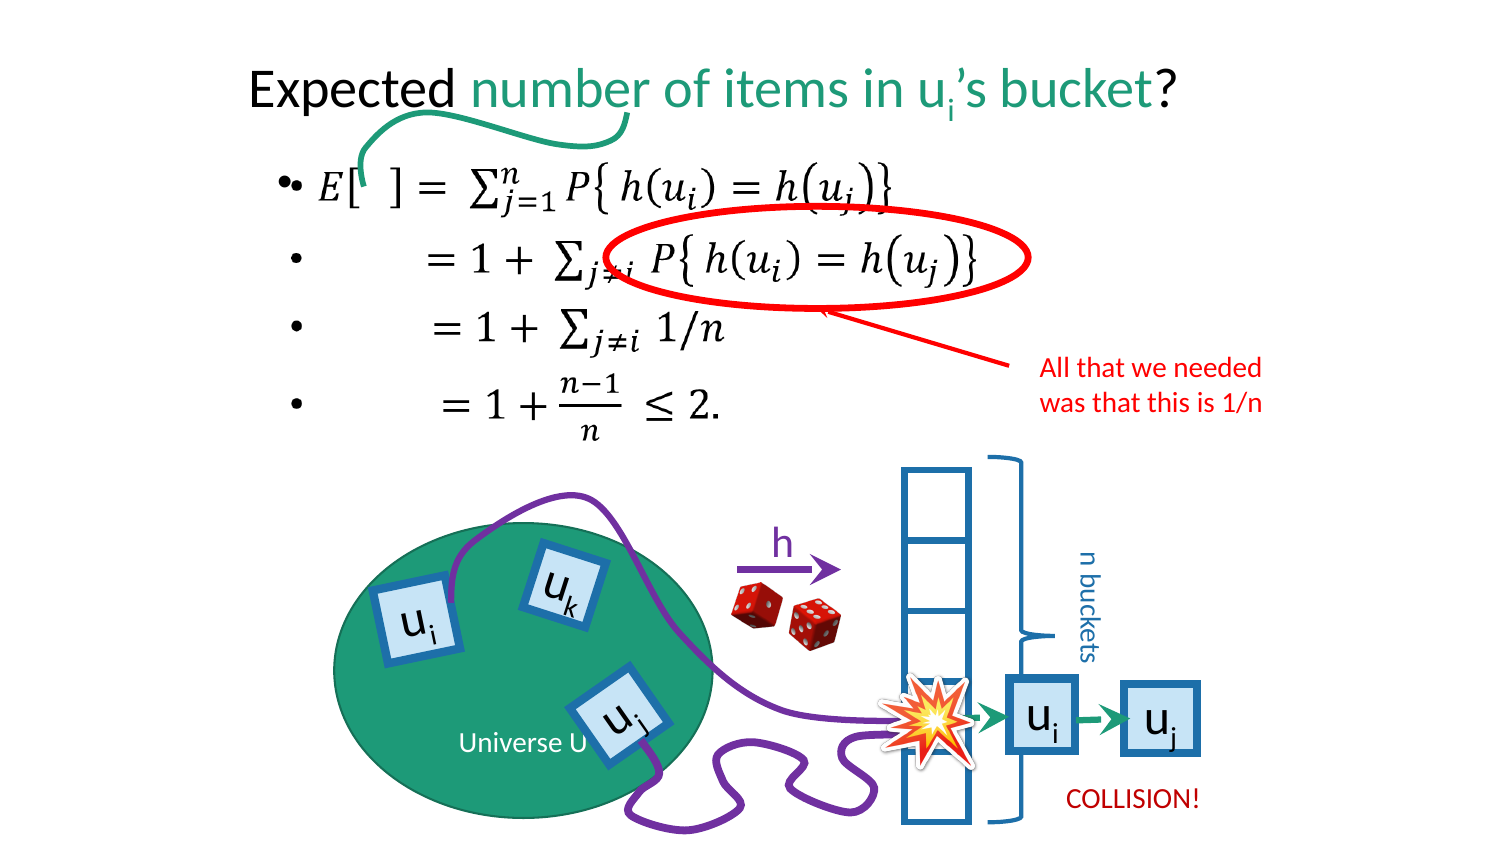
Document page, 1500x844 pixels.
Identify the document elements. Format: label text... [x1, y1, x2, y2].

text_box ui [372, 575, 461, 664]
text_box [627, 735, 875, 831]
text_box [451, 495, 869, 721]
text_box [605, 206, 1029, 309]
text_box Universe U [334, 524, 713, 818]
title Expected number of items in ui’s bucket? [237, 41, 1301, 132]
picture [731, 581, 842, 651]
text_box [904, 456, 1116, 823]
text_box uj [1124, 684, 1197, 754]
text_box uj [569, 666, 669, 765]
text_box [816, 308, 1010, 367]
text_box [360, 112, 628, 187]
text_box All that we needed was that this is 1/n [1028, 342, 1284, 424]
picture [874, 668, 980, 775]
text_box COLLISION! [1121, 774, 1284, 821]
text_box h [759, 508, 830, 568]
list [264, 154, 1236, 514]
